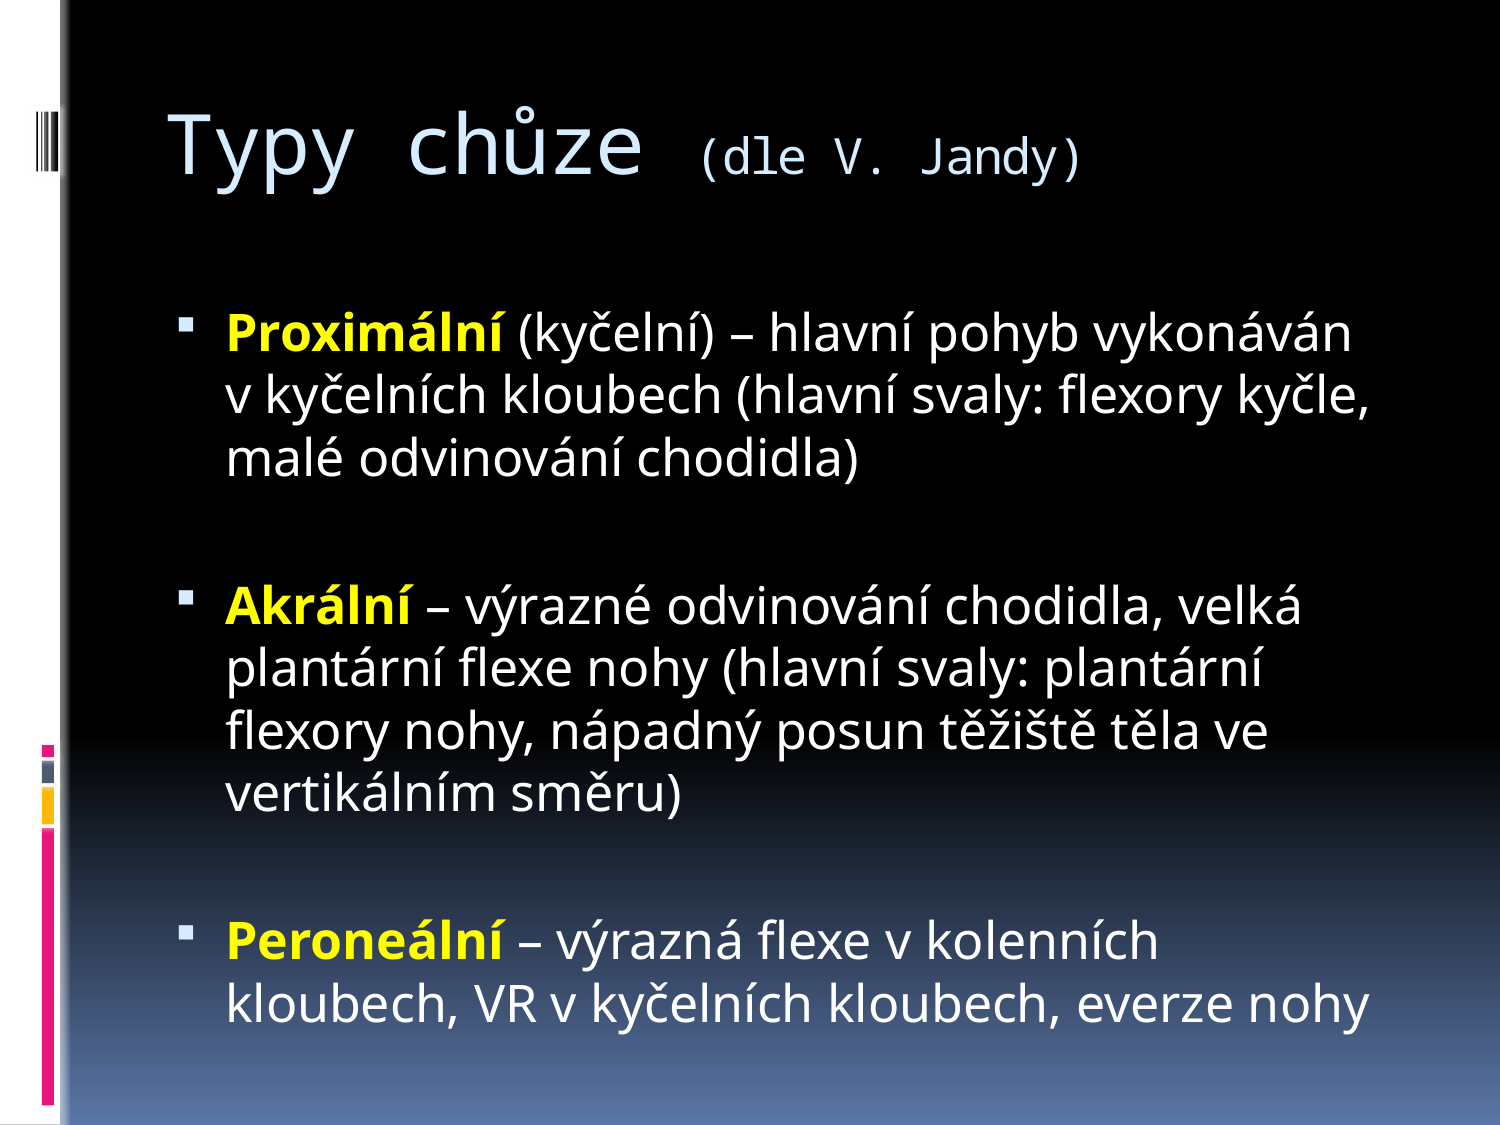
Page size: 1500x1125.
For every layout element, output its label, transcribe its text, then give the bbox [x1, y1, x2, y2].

title Typy chůze (dle V. Jandy) [150, 83, 1425, 234]
list Proximální (kyčelní) – hlavní pohyb vykonáván v kyčelních kloubech (hlavní svaly: flexory kyčle, malé odvinování chodidla) Akrální – výrazné odvinování chodidla, velká plantární flexe nohy (hlavní svaly: plantární flexory nohy, nápadný posun těžiště těla ve vertikálním směru) Peroneální – výrazná flexe v kolenních kloubech, VR v kyčelních kloubech, everze nohy [150, 292, 1425, 1043]
